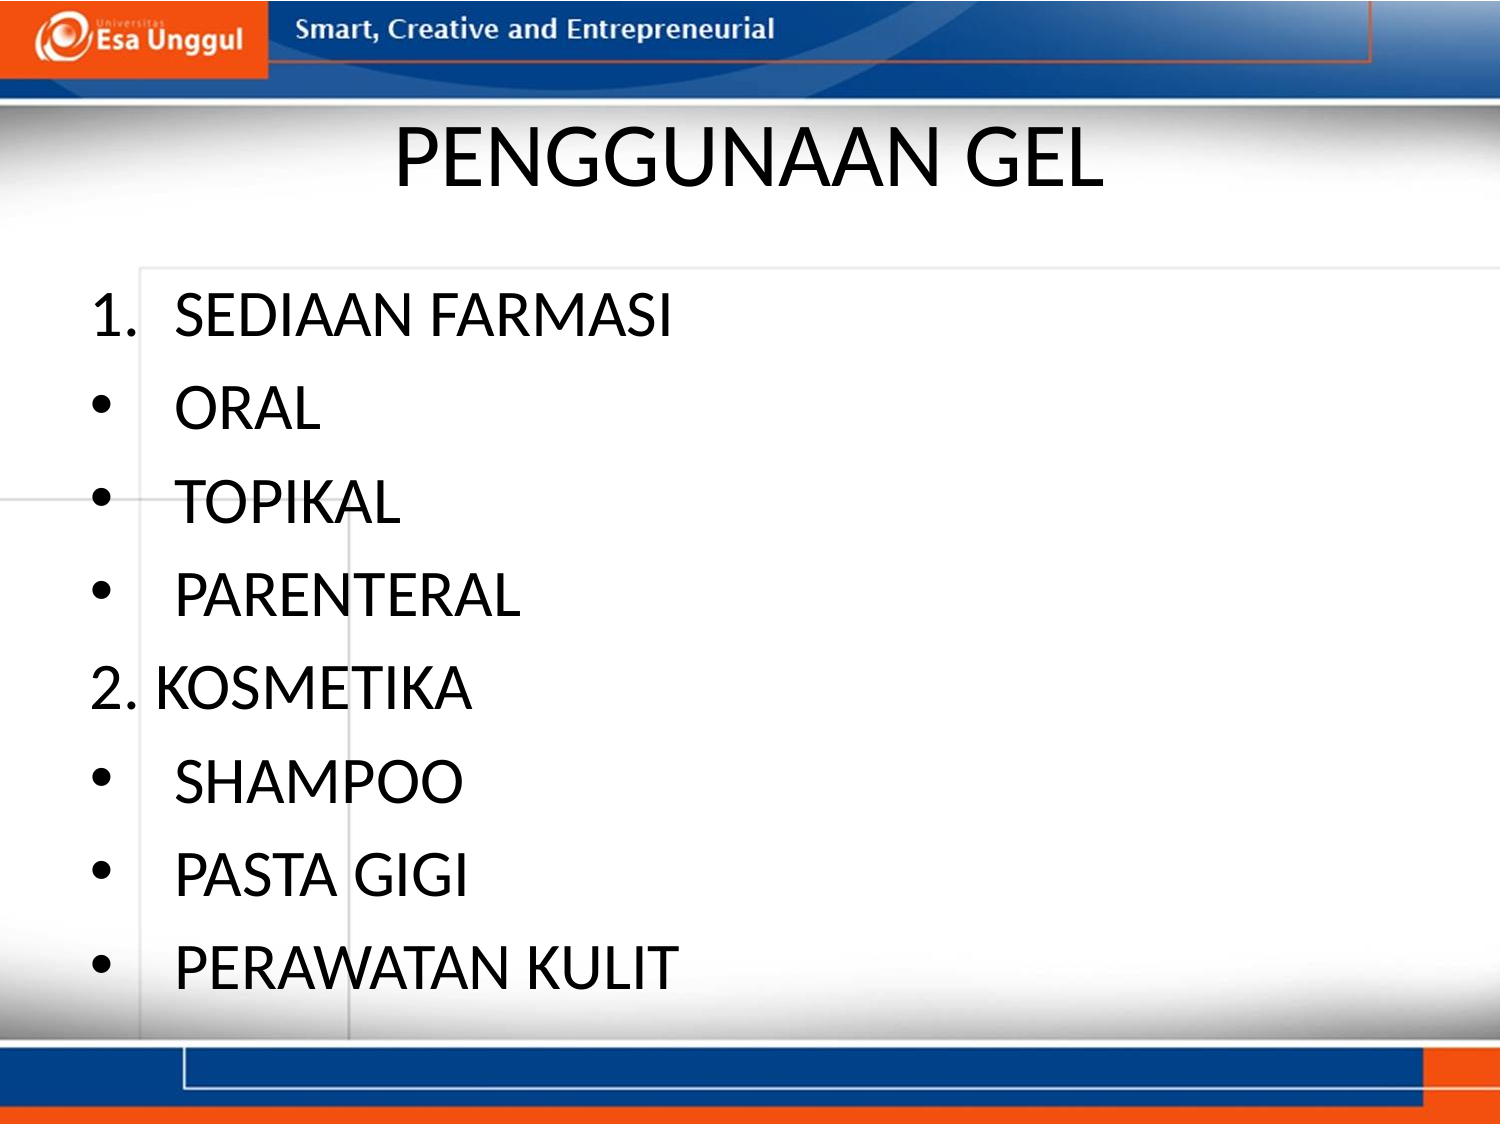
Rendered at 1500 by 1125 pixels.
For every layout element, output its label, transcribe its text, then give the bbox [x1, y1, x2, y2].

list SEDIAAN FARMASI ORAL TOPIKAL PARENTERAL 2. KOSMETIKA SHAMPOO PASTA GIGI PERAWATAN KULIT [75, 262, 1425, 1005]
picture [0, 1, 1500, 1124]
title PENGGUNAAN GEL [75, 87, 1425, 233]
